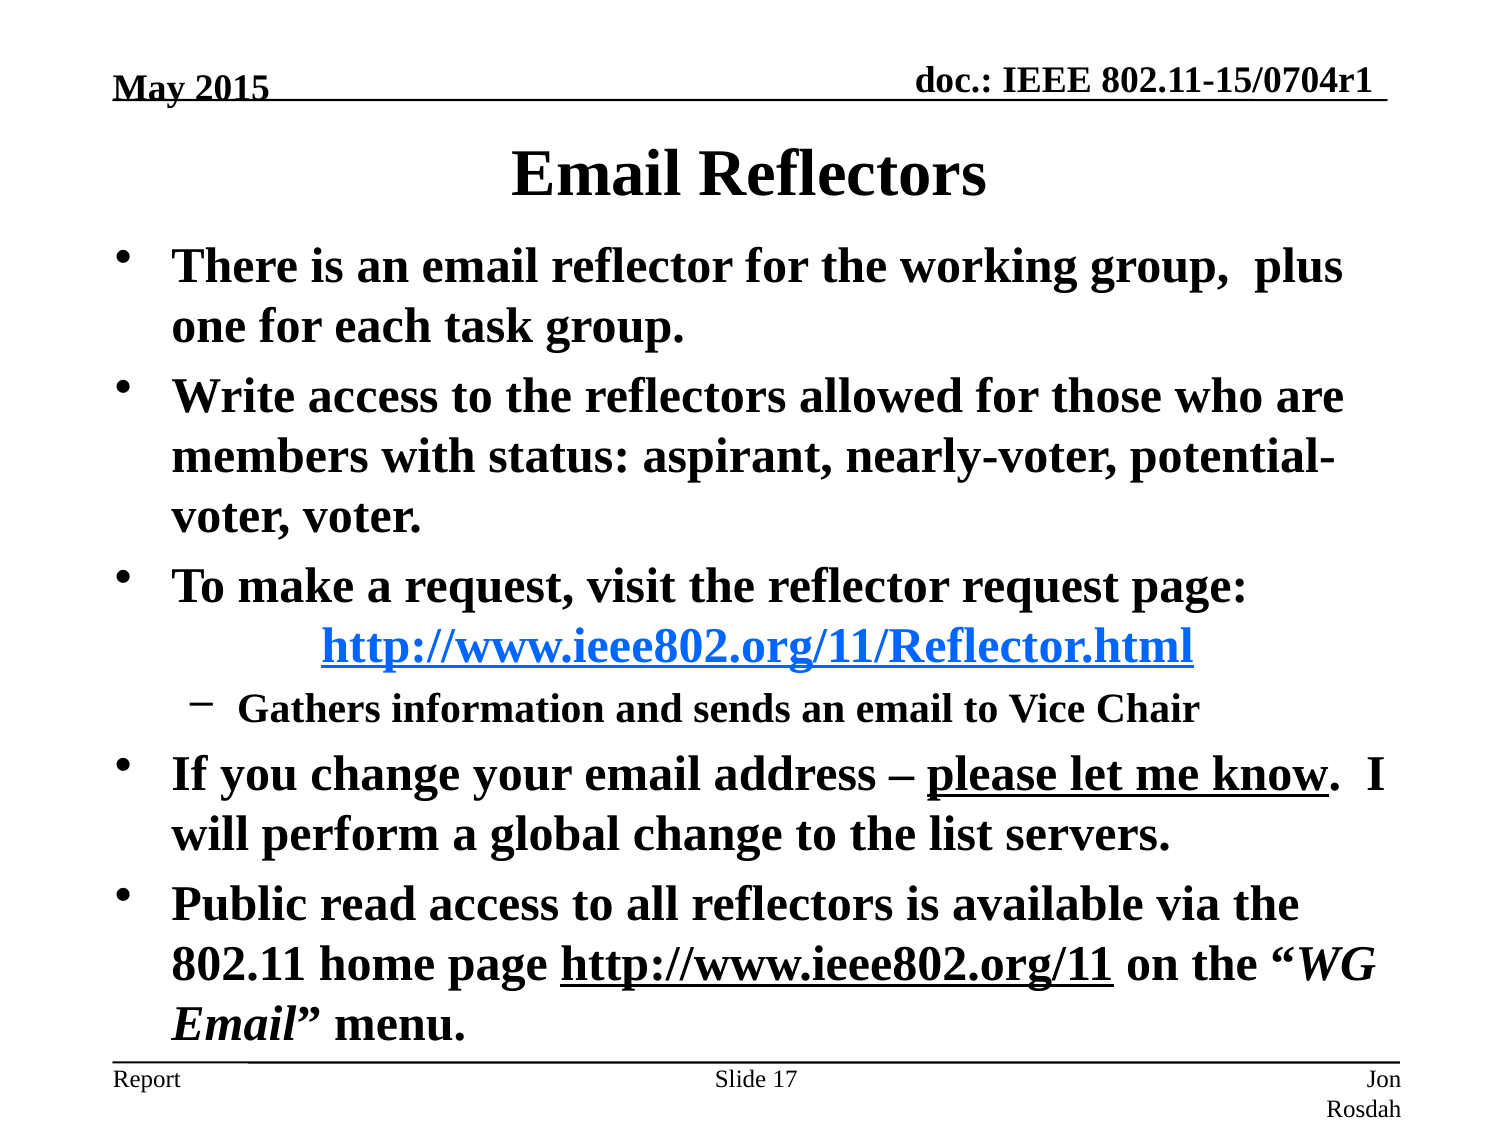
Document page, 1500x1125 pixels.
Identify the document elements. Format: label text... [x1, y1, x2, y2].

title Email Reflectors [112, 112, 1388, 224]
slide_number Slide 17 [712, 1061, 800, 1093]
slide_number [112, 62, 401, 109]
footer Jon Rosdahl, CSR [1324, 1063, 1402, 1093]
list There is an email reflector for the working group, plus one for each task group. Write access to the reflectors allowed for those who are members with status: aspirant, nearly-voter, potential-voter, voter. To make a request, visit the reflector request page: http://www.ieee802.org/11/Reflector.html Gathers information and sends an email to Vice Chair If you change your email address – please let me know. I will perform a global change to the list servers. Public read access to all reflectors is available via the 802.11 home page http://www.ieee802.org/11 on the “WG Email” menu. [99, 224, 1438, 1063]
